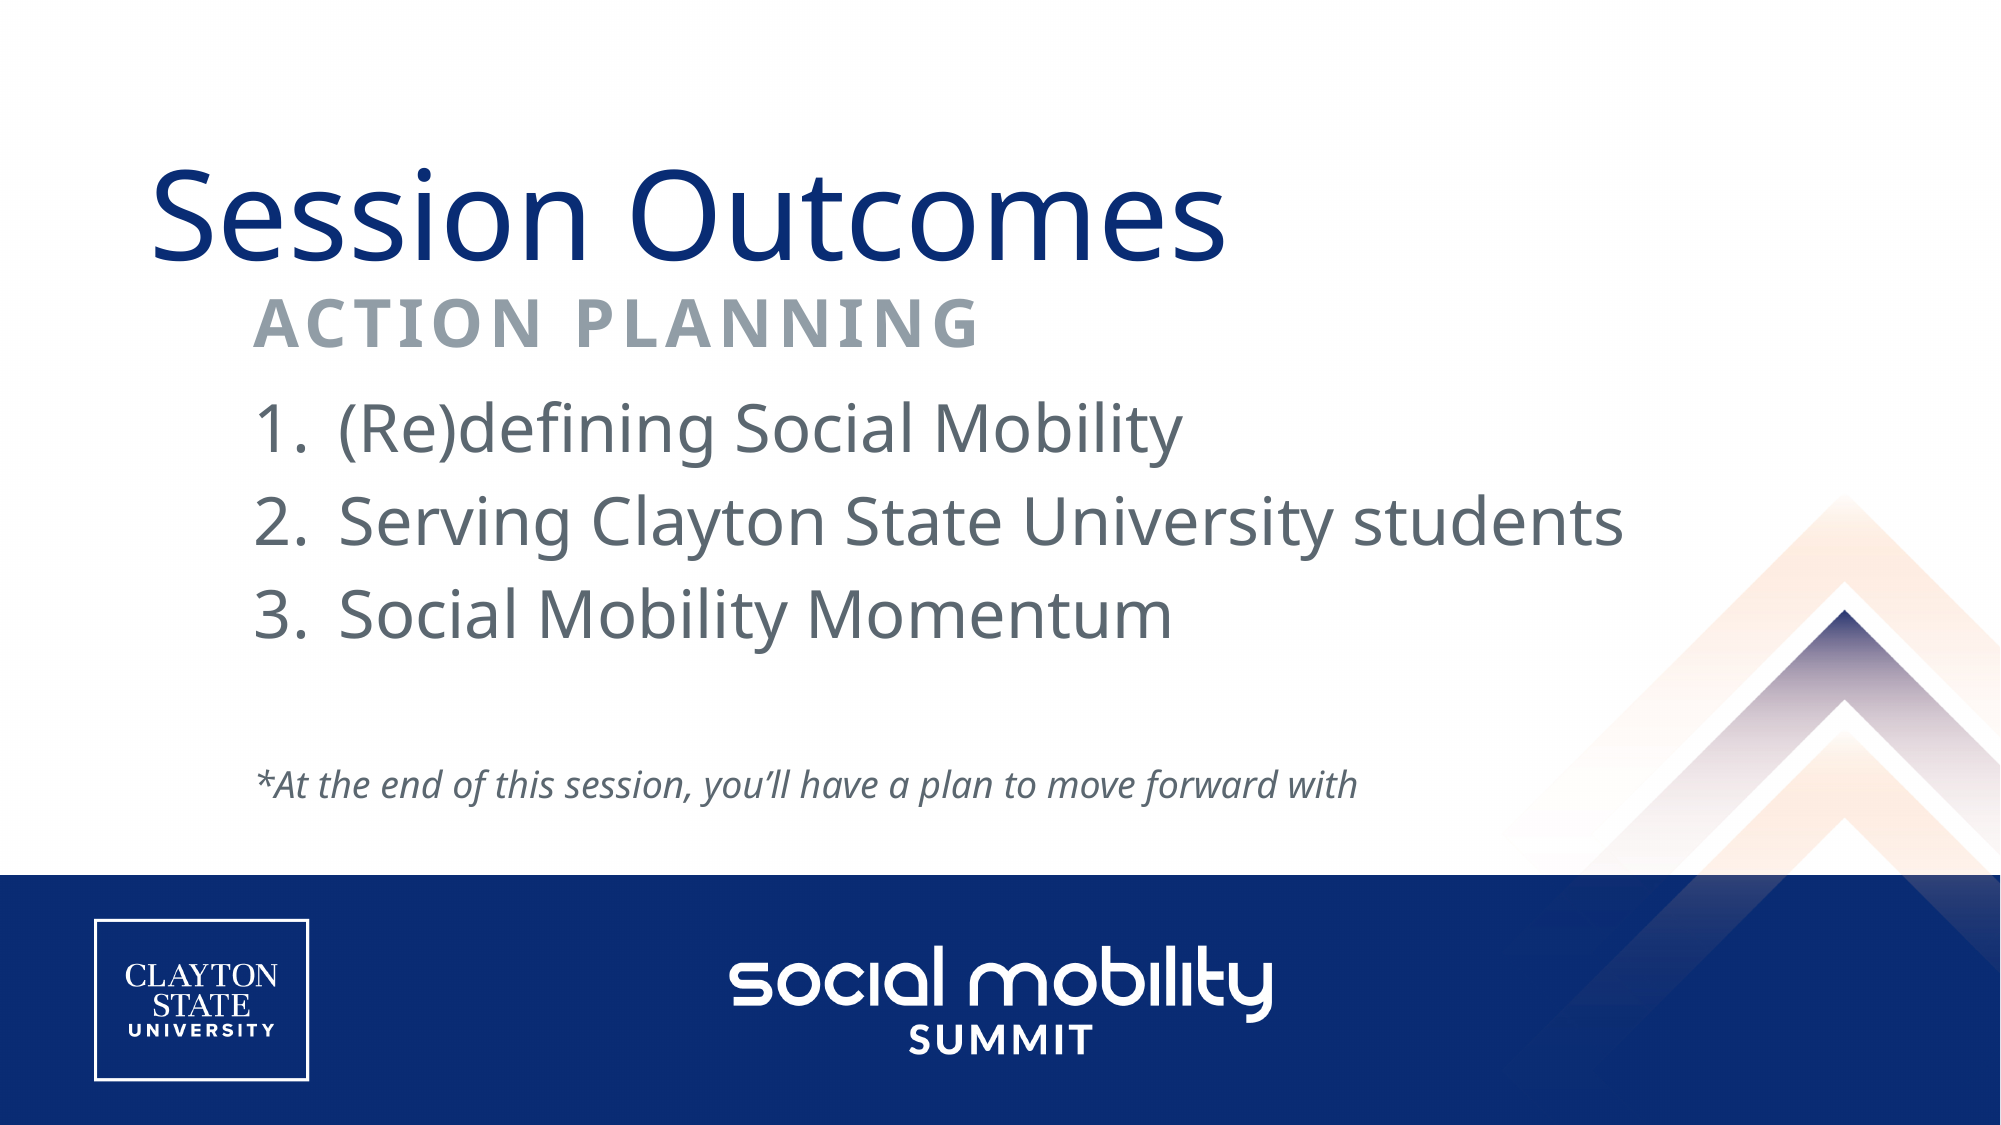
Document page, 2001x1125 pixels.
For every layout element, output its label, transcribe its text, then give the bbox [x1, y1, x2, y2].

text_box ACTION PLANNING [238, 202, 1518, 421]
title Session Outcomes [133, 110, 1246, 295]
subtitle (Re)defining Social Mobility Serving Clayton State University students Social Mobility Momentum *At the end of this session, you’ll have a plan to move forward with [239, 387, 1836, 845]
picture [0, 0, 2001, 1125]
